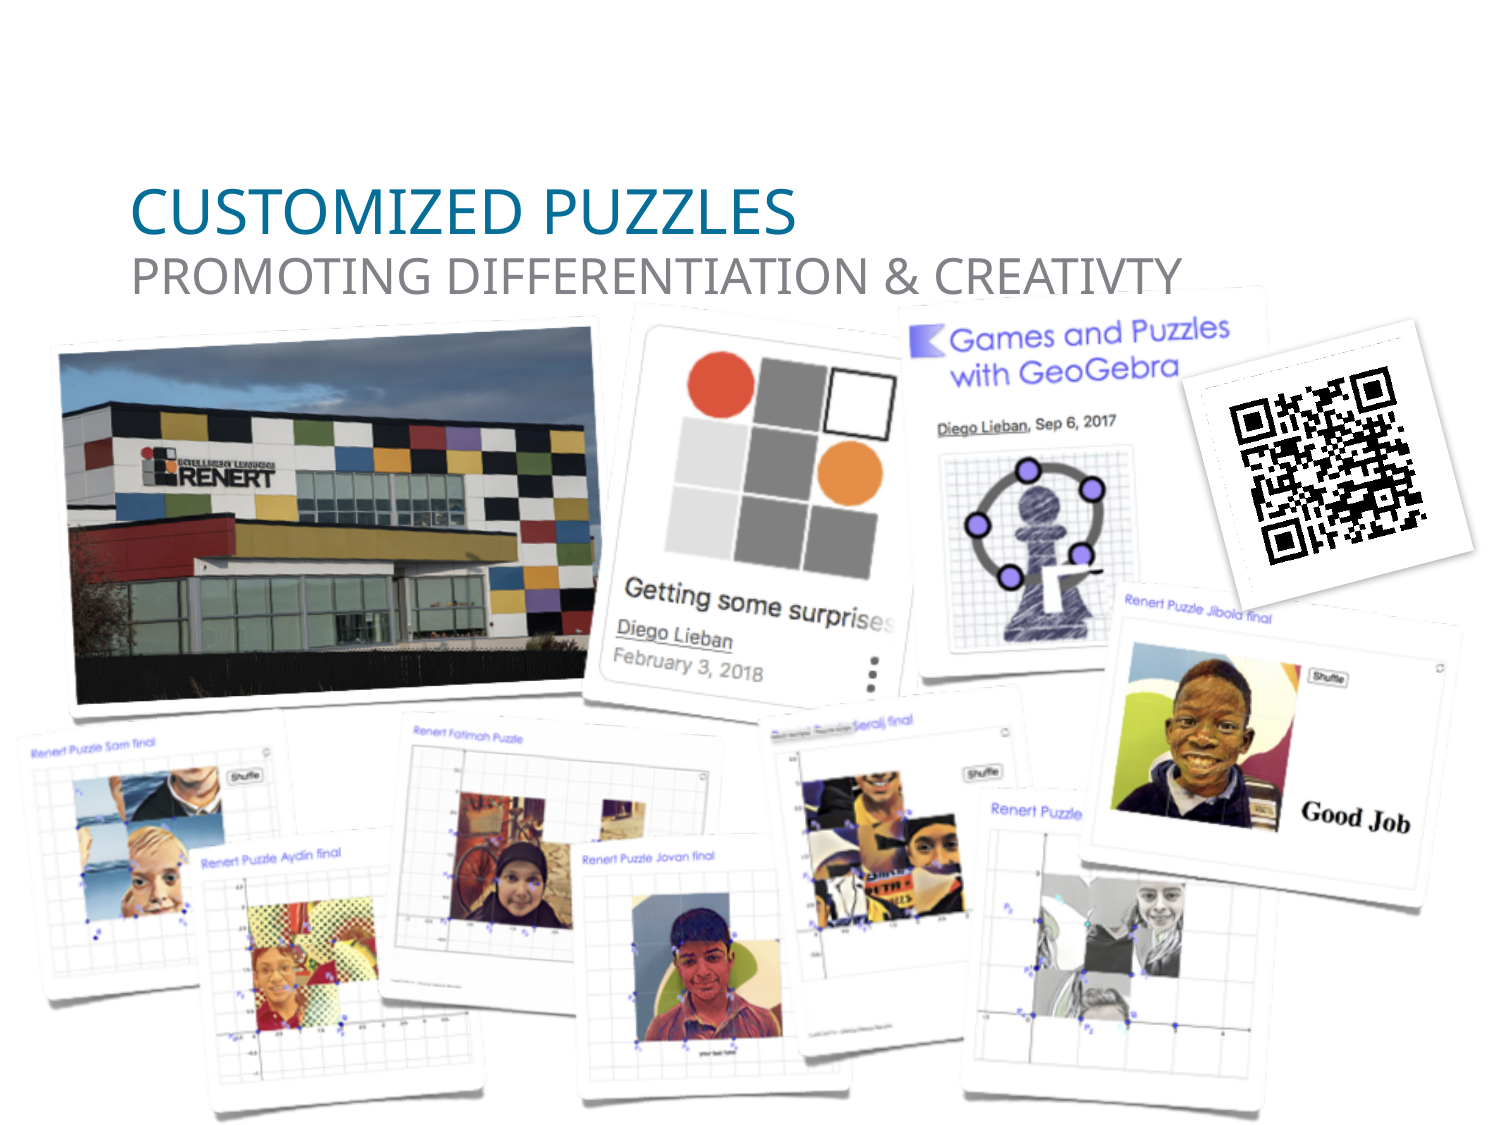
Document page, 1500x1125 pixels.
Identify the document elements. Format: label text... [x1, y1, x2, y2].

text_box PROMOTING DIFFERENTIATION & CREATIVTY [115, 247, 1422, 313]
title CUSTOMIZED PUZZLES [114, 177, 1023, 313]
picture [14, 283, 1466, 1125]
